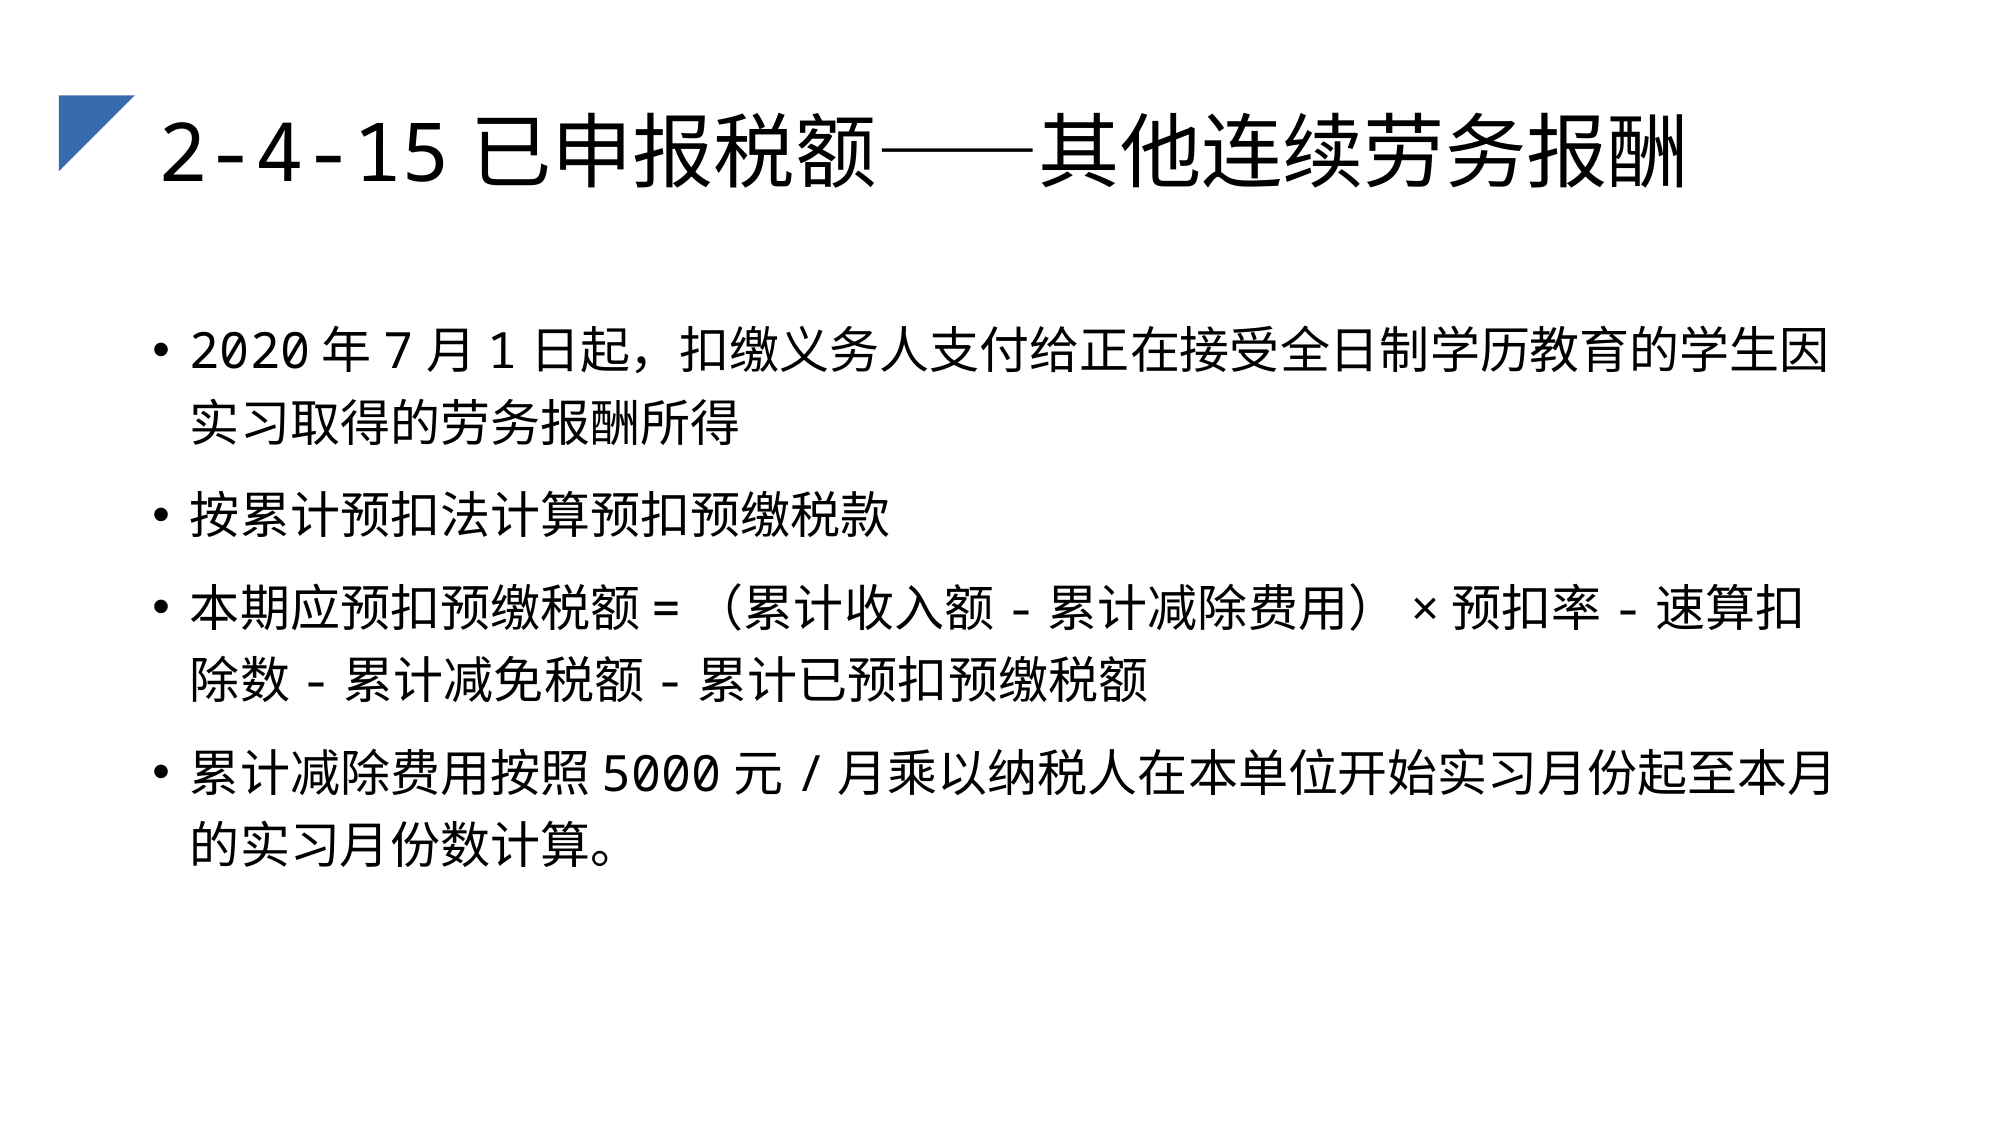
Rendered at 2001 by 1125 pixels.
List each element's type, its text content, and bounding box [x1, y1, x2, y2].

list 2020年7月1日起，扣缴义务人支付给正在接受全日制学历教育的学生因实习取得的劳务报酬所得 按累计预扣法计算预扣预缴税款 本期应预扣预缴税额=（累计收入额-累计减除费用）×预扣率-速算扣除数-累计减免税额-累计已预扣预缴税额 累计减除费用按照5000元/月乘以纳税人在本单位开始实习月份起至本月的实习月份数计算。 [137, 299, 1863, 1014]
title 2-4-15已申报税额——其他连续劳务报酬 [143, 77, 1746, 201]
